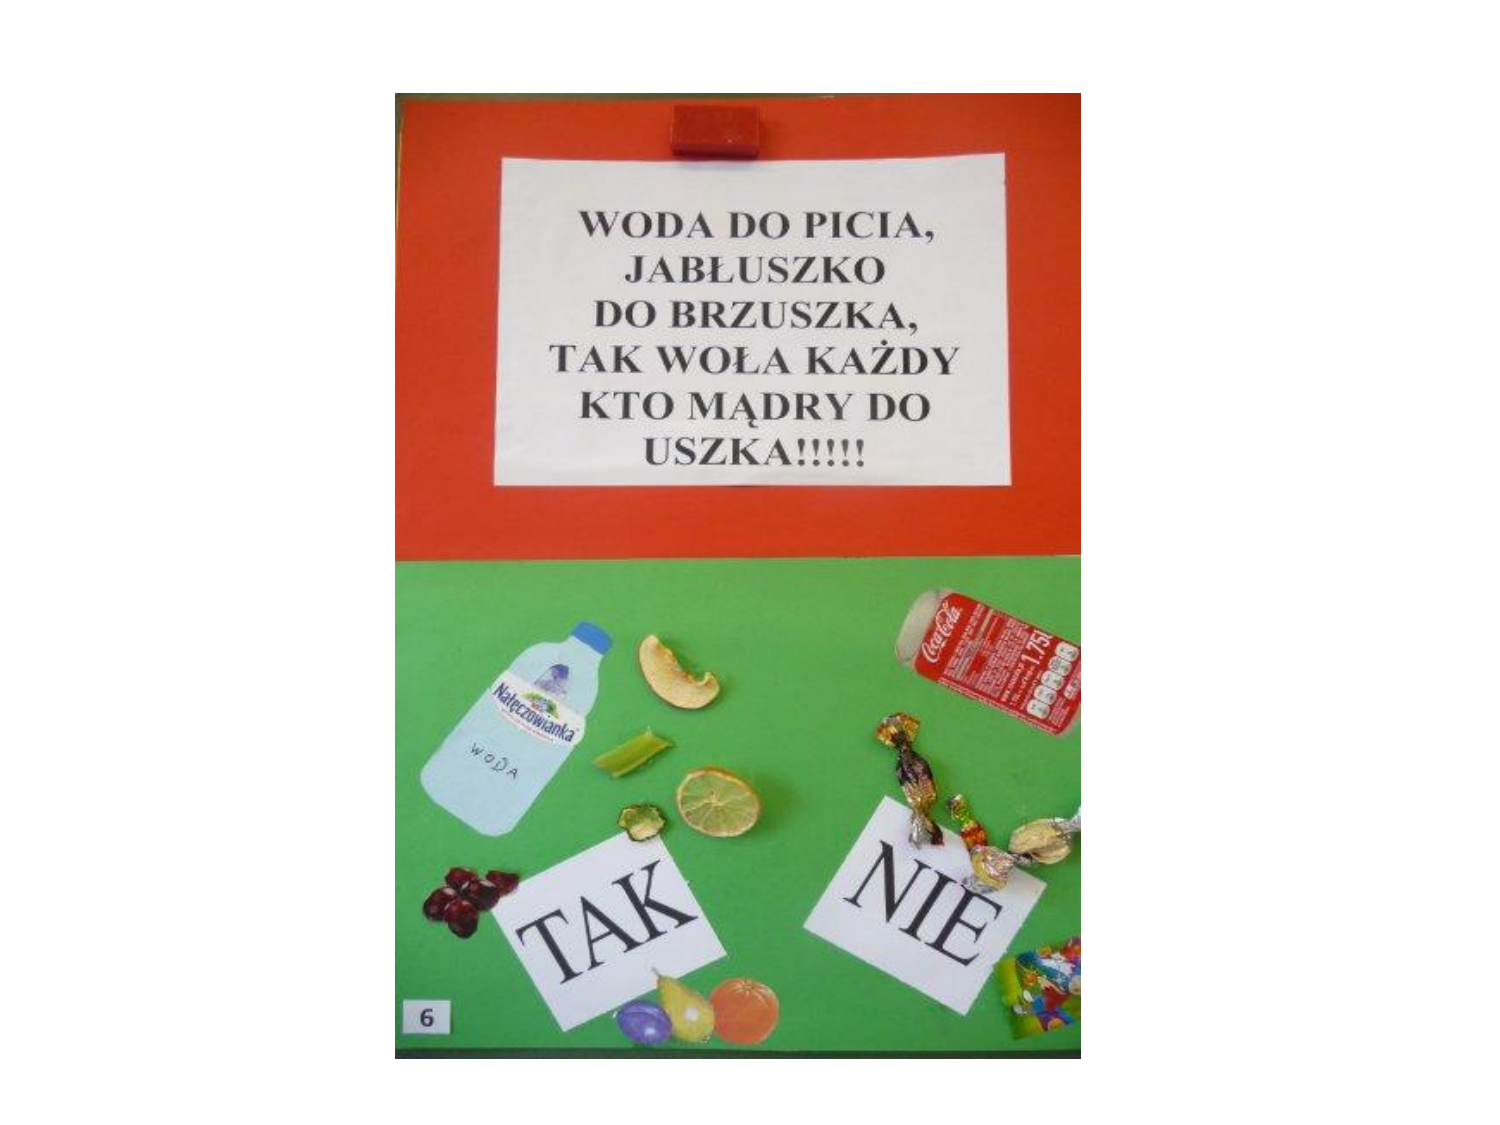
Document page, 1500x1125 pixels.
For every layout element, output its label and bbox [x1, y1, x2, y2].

picture [395, 93, 1081, 1059]
